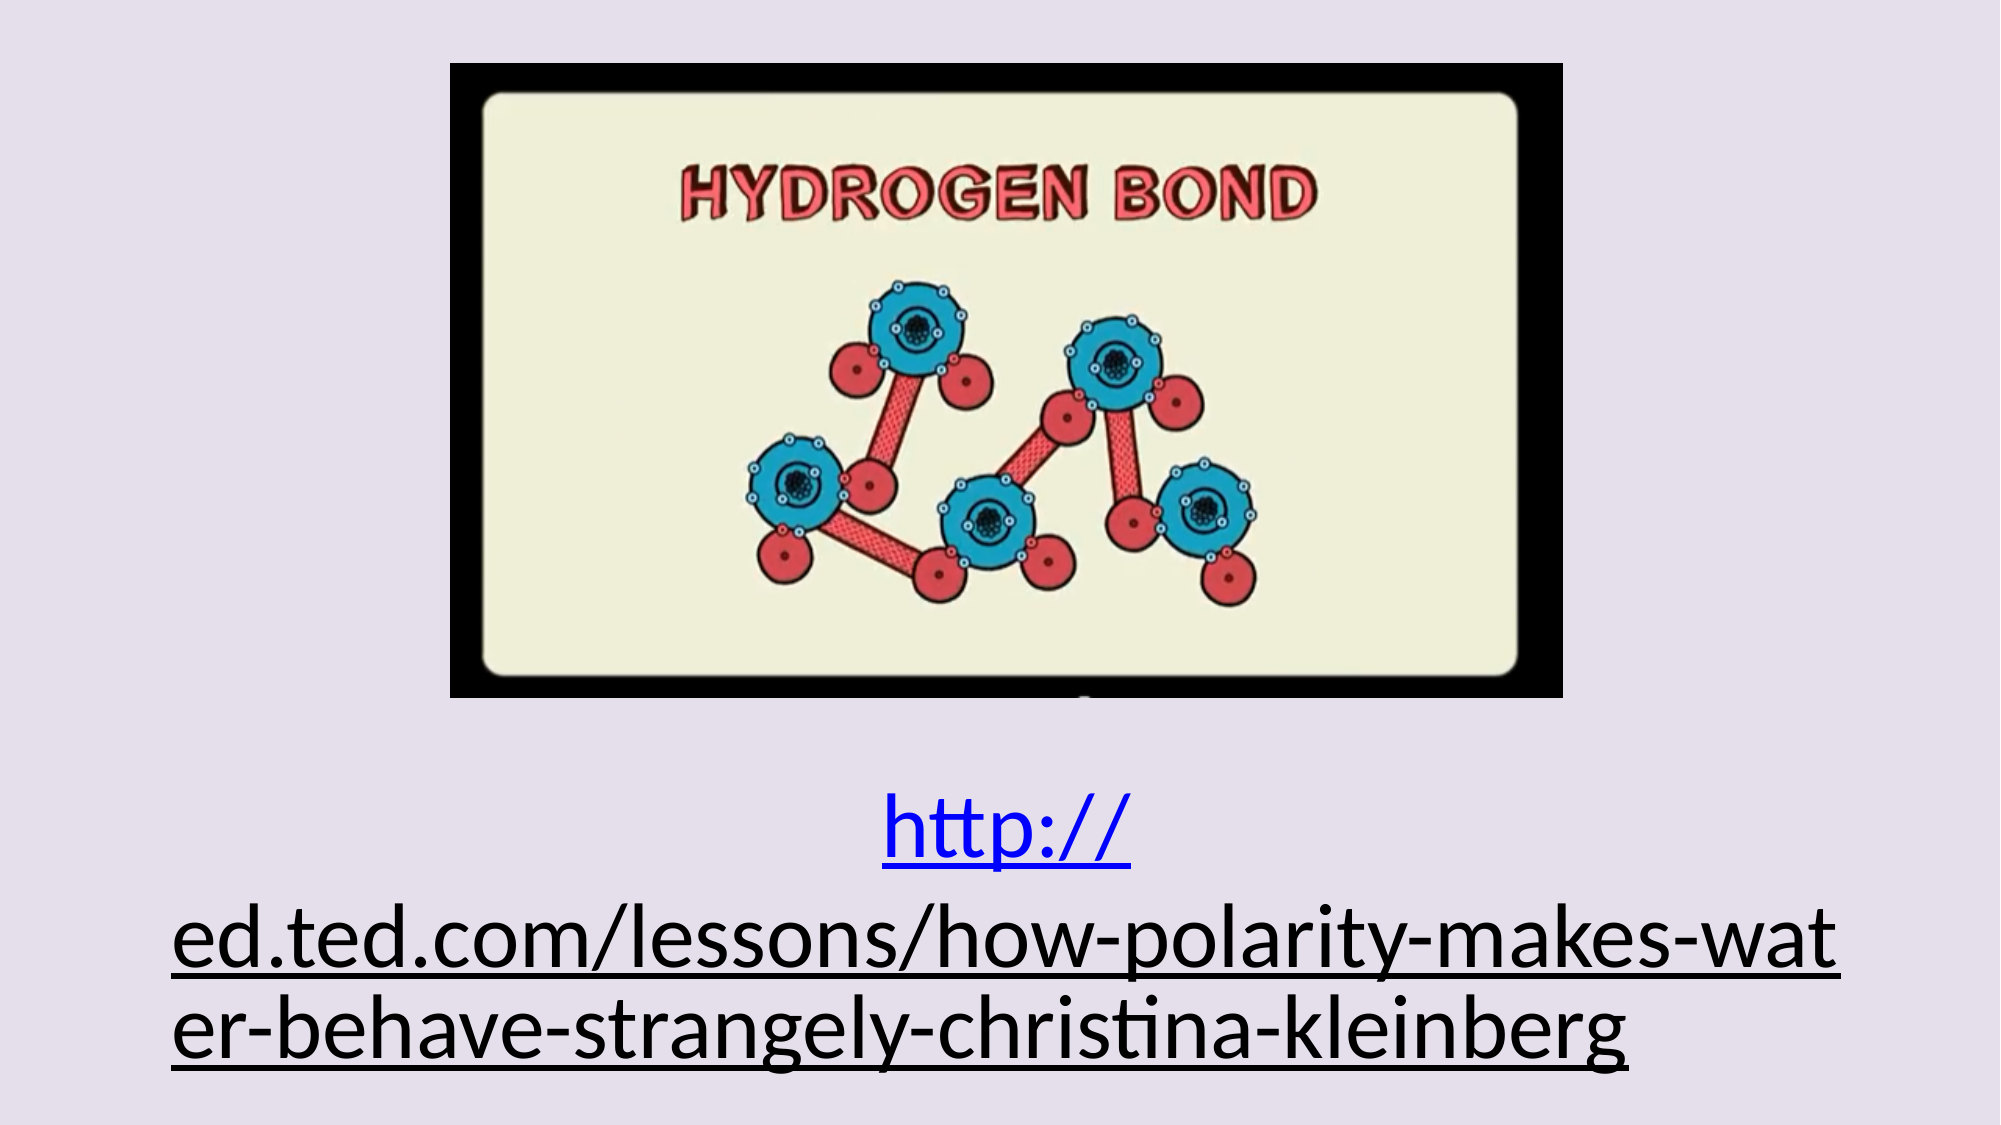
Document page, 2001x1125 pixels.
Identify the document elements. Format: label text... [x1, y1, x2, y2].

picture [449, 63, 1563, 699]
title http://ed.ted.com/lessons/how-polarity-makes-water-behave-strangely-christina-kleinberg [156, 810, 1857, 1052]
